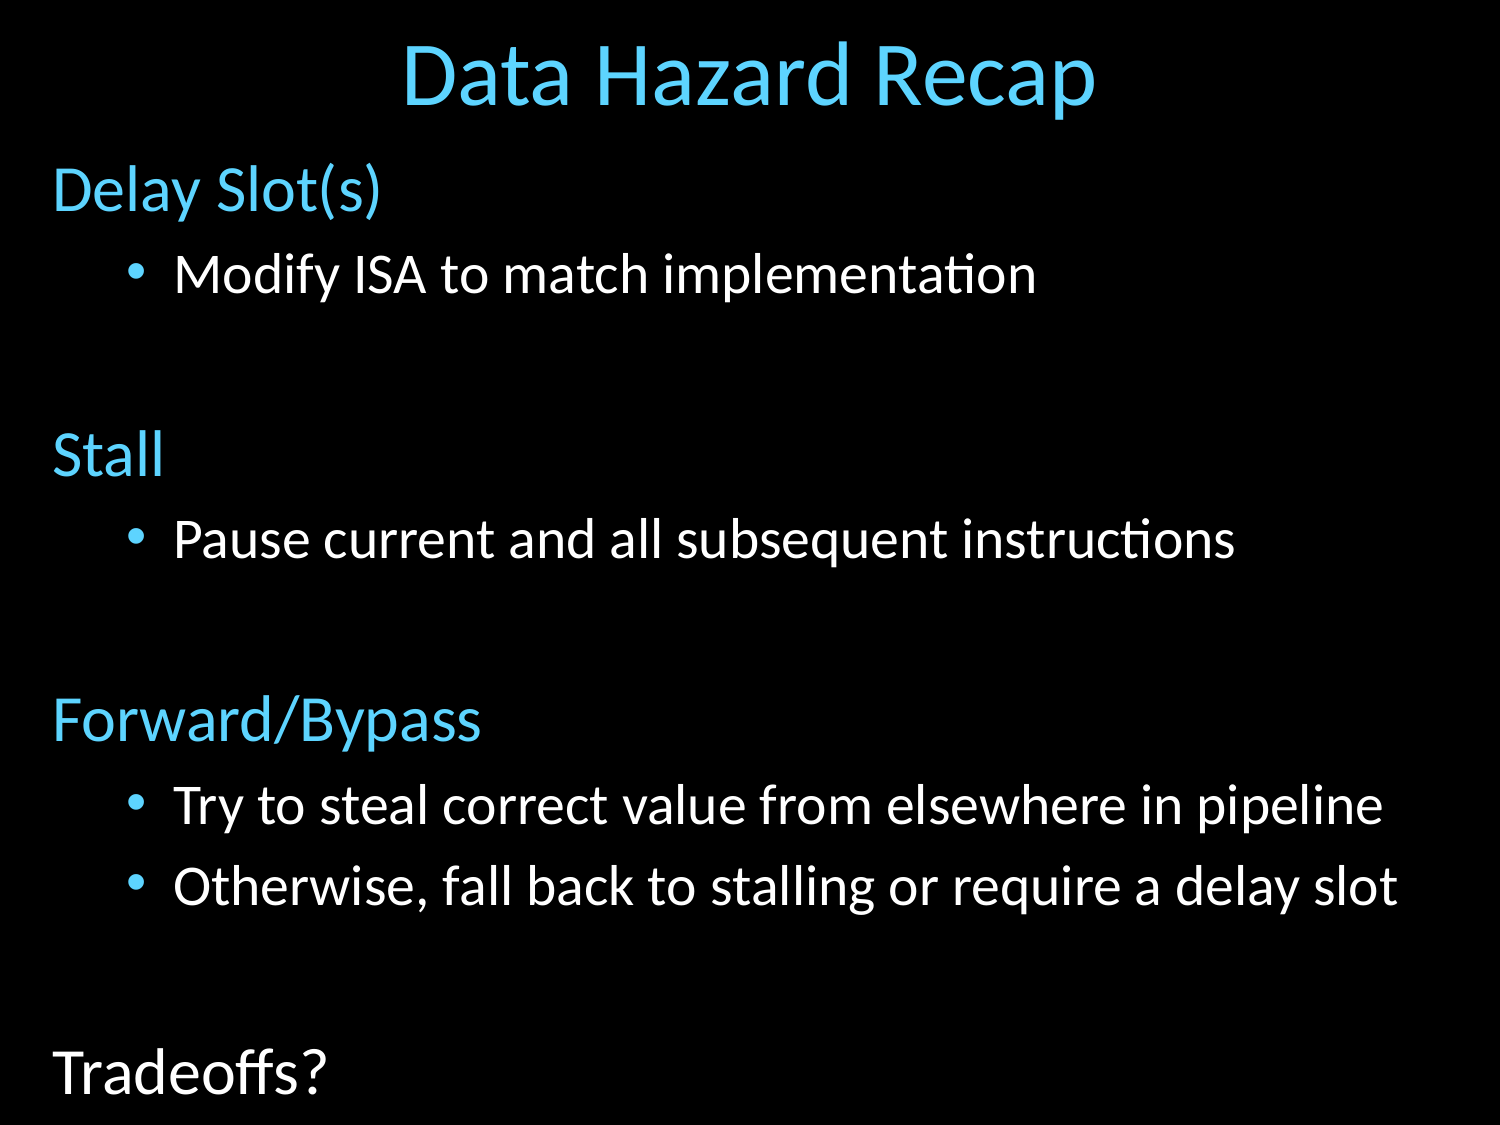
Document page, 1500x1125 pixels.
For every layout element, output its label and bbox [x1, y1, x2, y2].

list [37, 137, 1463, 1125]
title [37, 24, 1463, 113]
